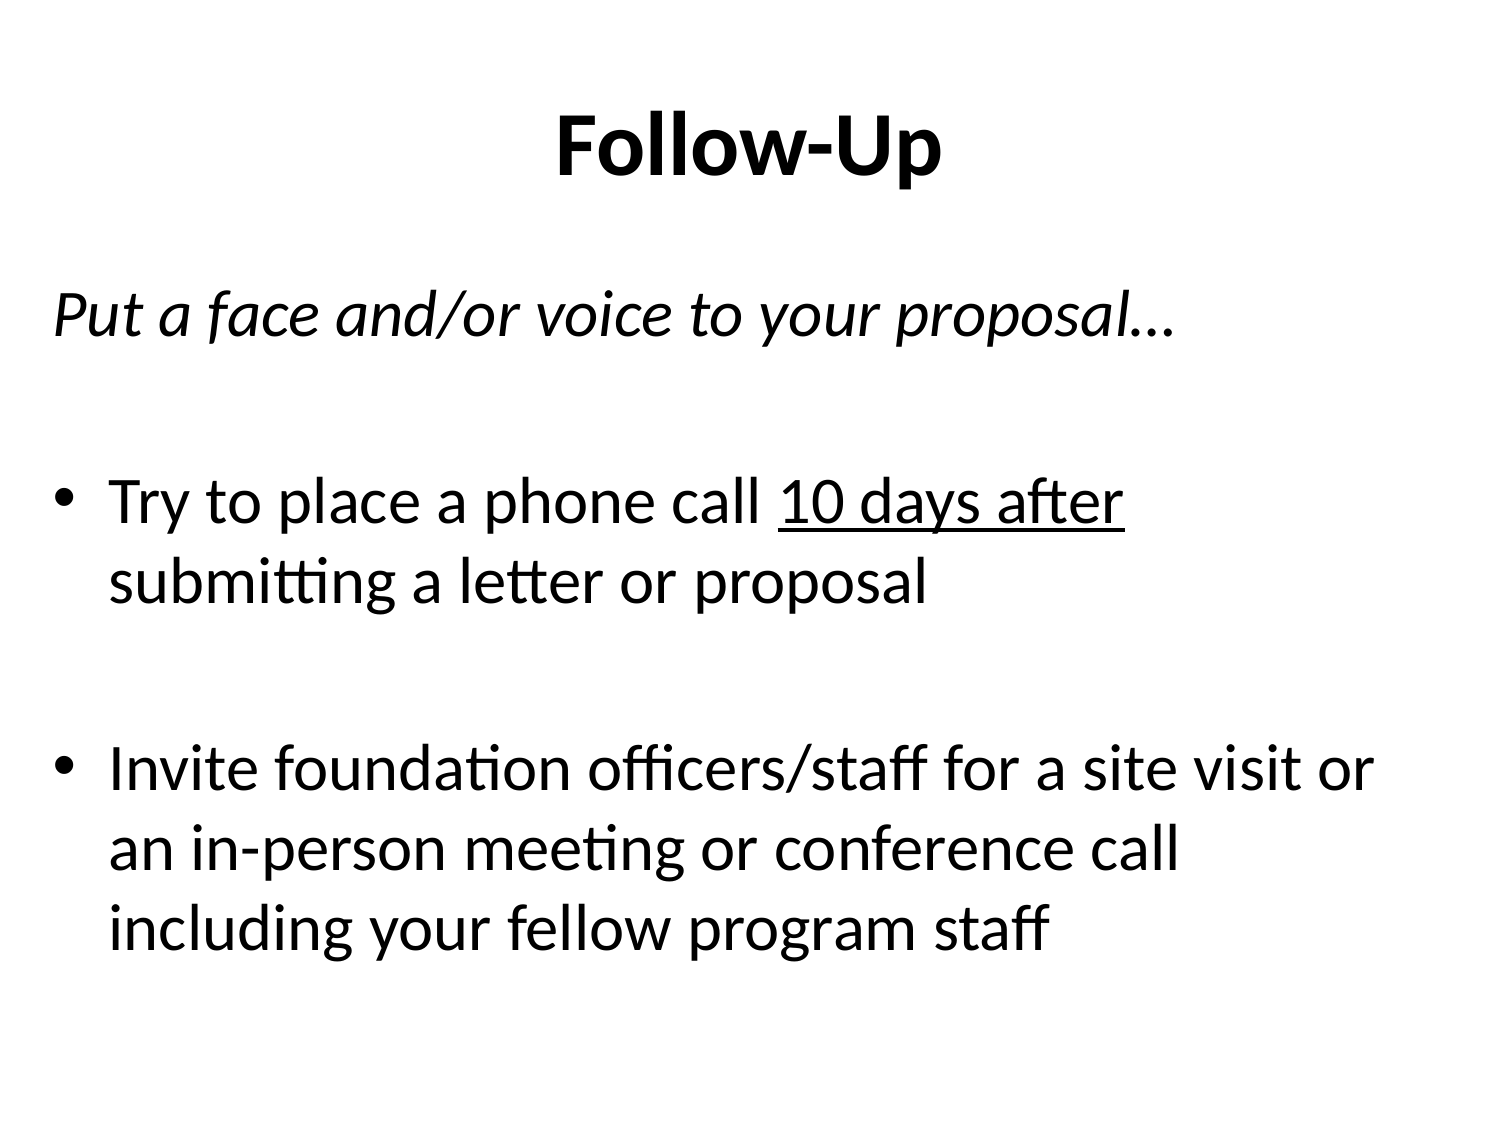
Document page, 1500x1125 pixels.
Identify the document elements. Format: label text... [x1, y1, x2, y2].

list Put a face and/or voice to your proposal… Try to place a phone call 10 days after submitting a letter or proposal Invite foundation officers/staff for a site visit or an in-person meeting or conference call including your fellow program staff [37, 262, 1438, 1005]
title Follow-Up [75, 45, 1425, 233]
